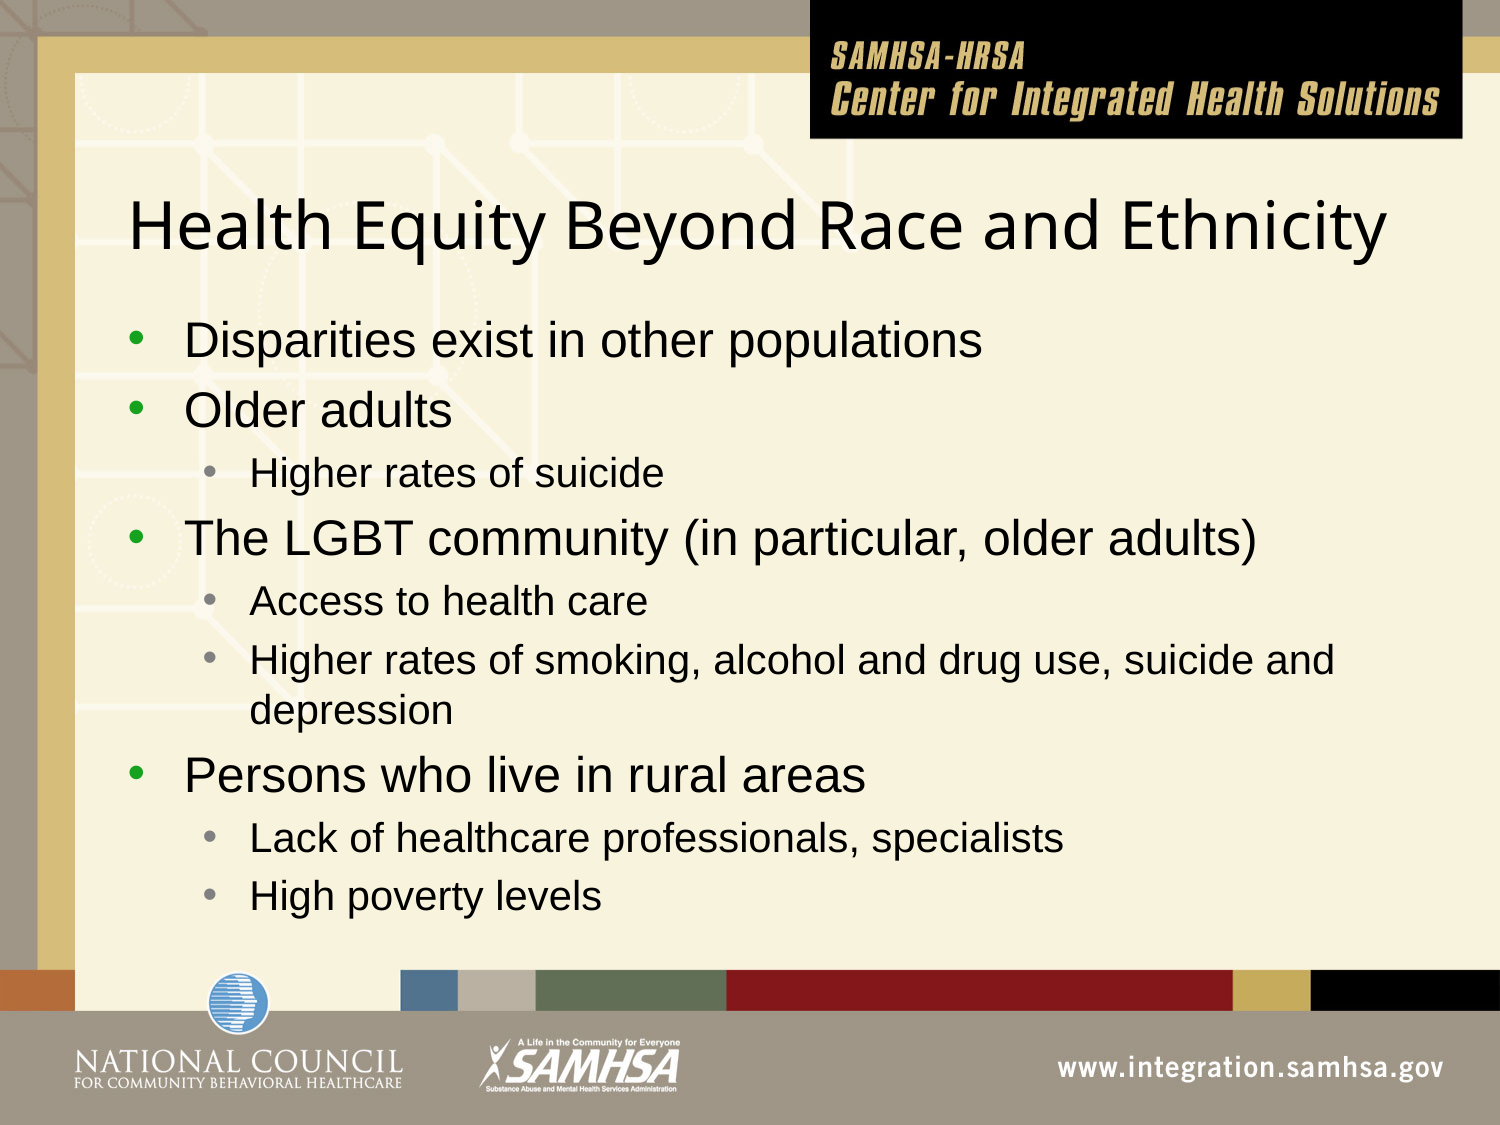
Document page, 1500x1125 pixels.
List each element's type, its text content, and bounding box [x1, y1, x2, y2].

title Health Equity Beyond Race and Ethnicity [112, 174, 1425, 299]
list Disparities exist in other populations Older adults Higher rates of suicide The LGBT community (in particular, older adults) Access to health care Higher rates of smoking, alcohol and drug use, suicide and depression Persons who live in rural areas Lack of healthcare professionals, specialists High poverty levels [112, 299, 1425, 925]
picture [0, 0, 1500, 1125]
